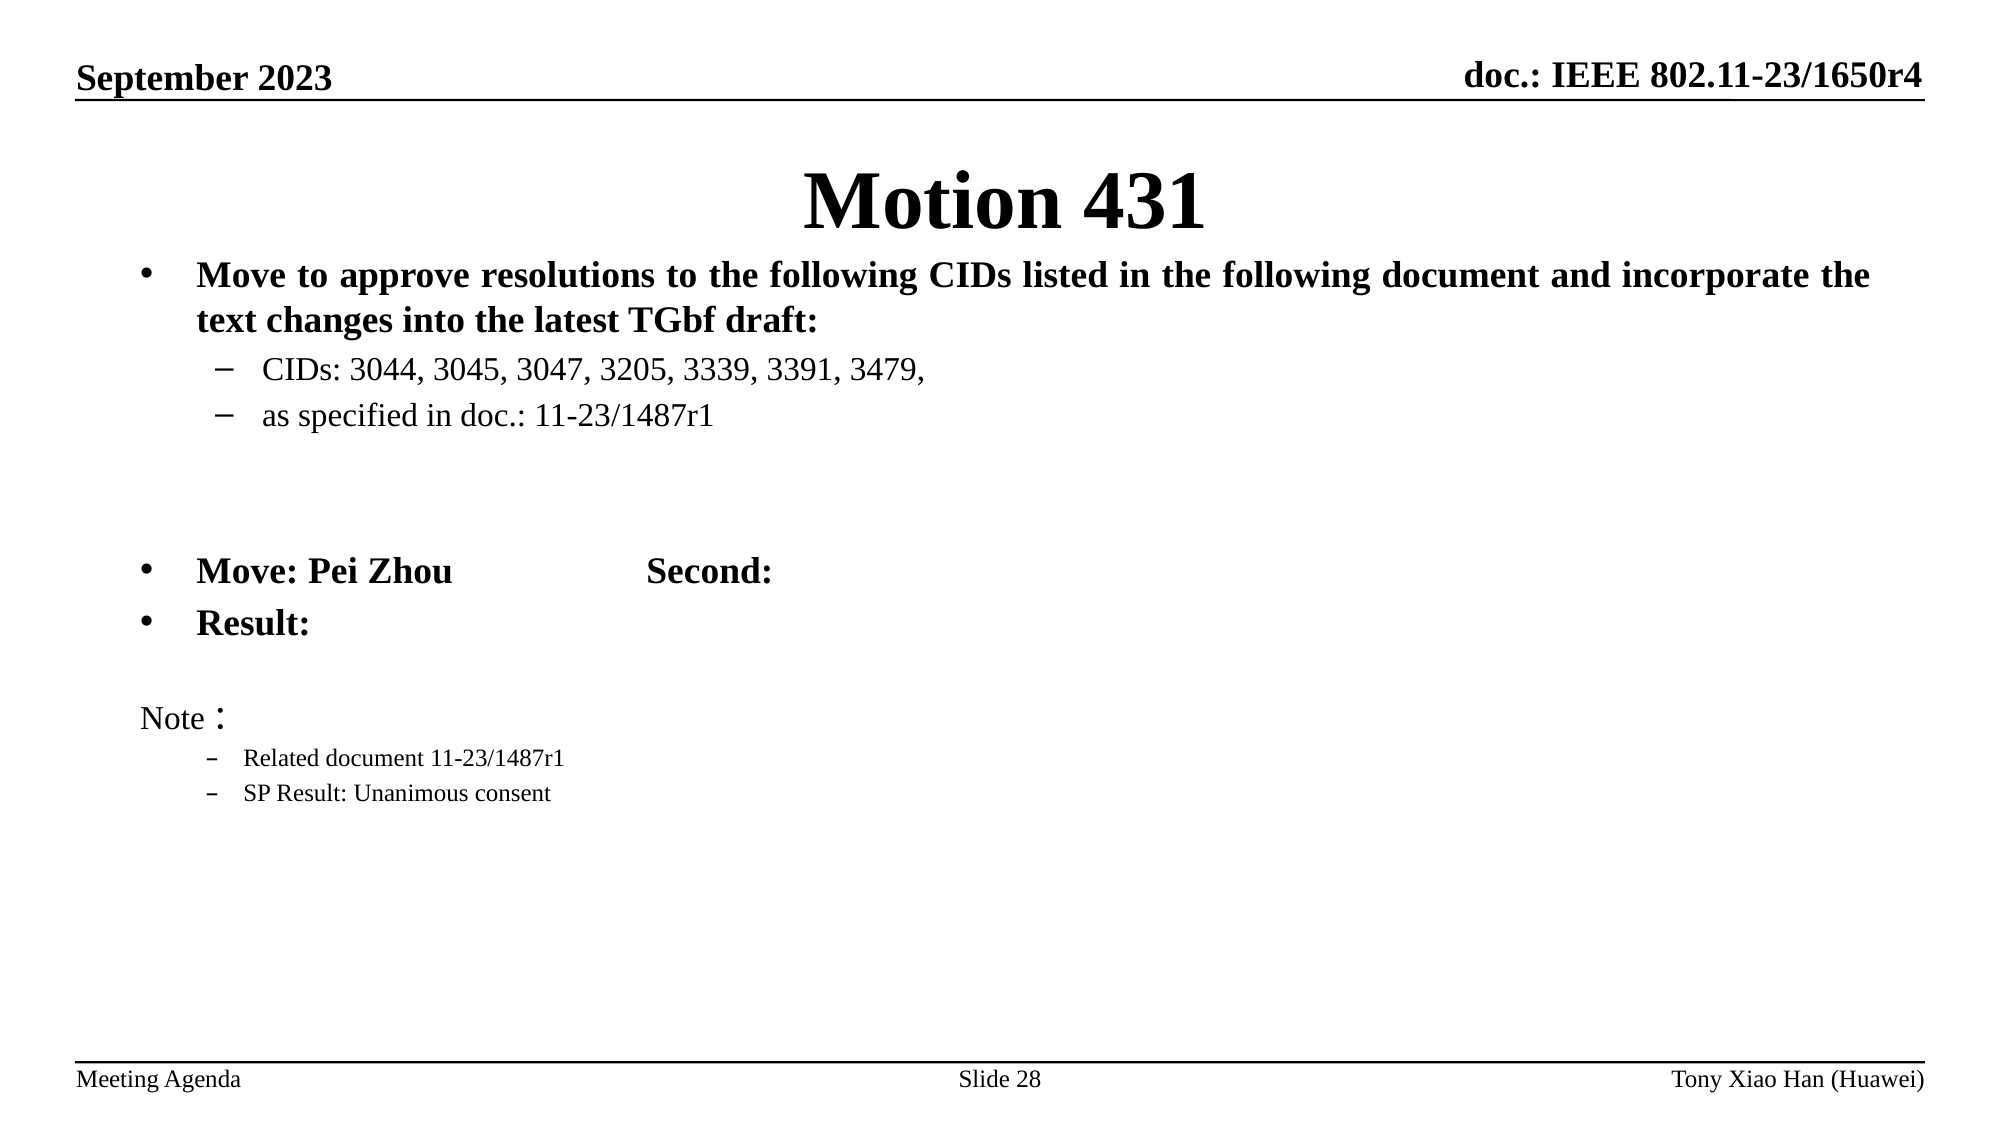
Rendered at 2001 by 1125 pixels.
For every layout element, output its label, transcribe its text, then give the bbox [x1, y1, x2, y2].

text_box Motion 431 [368, 137, 1644, 212]
text_box Move to approve resolutions to the following CIDs listed in the following document and incorporate the text changes into the latest TGbf draft: CIDs: 3044, 3045, 3047, 3205, 3339, 3391, 3479, as specified in doc.: 11-23/1487r1 Move: Pei Zhou Second: Result: Note： Related document 11-23/1487r1 SP Result: Unanimous consent [125, 212, 1888, 988]
